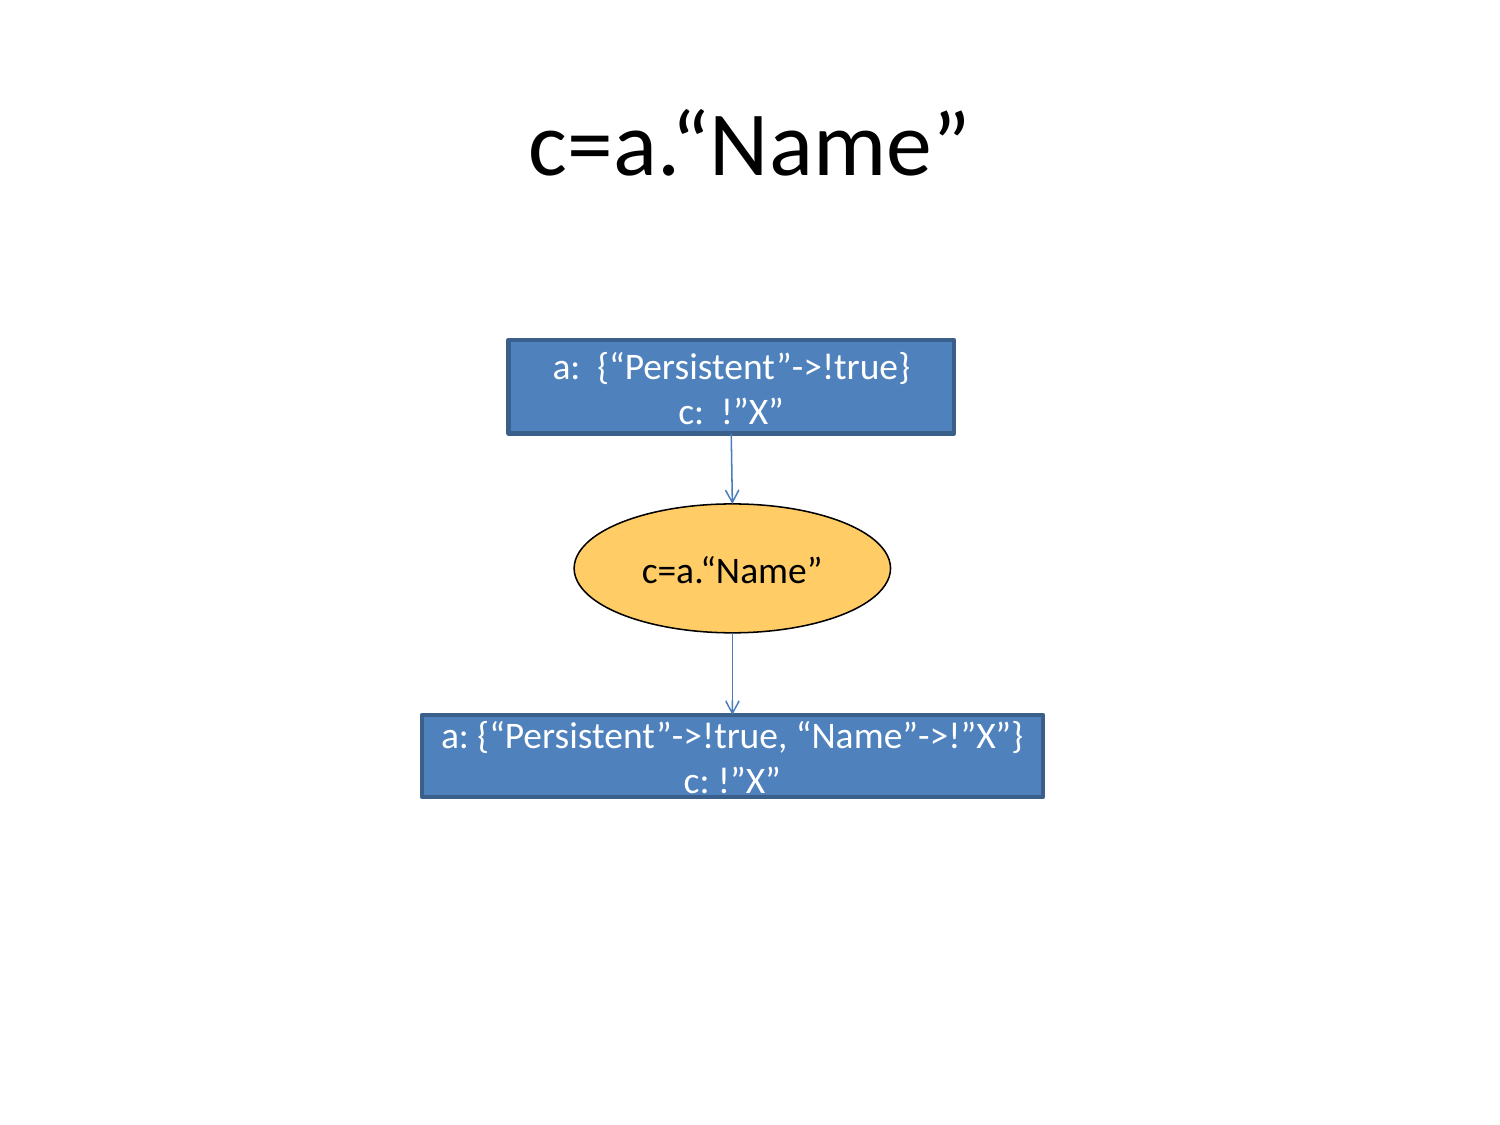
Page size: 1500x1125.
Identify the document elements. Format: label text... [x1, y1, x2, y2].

text_box a: {“Persistent”->!true} c: !”X” [506, 338, 956, 436]
text_box a: {“Persistent”->!true, “Name”->!”X”} c: !”X” [420, 713, 1045, 799]
text_box c=a.“Name” [574, 503, 891, 633]
title c=a.“Name” [75, 45, 1425, 233]
